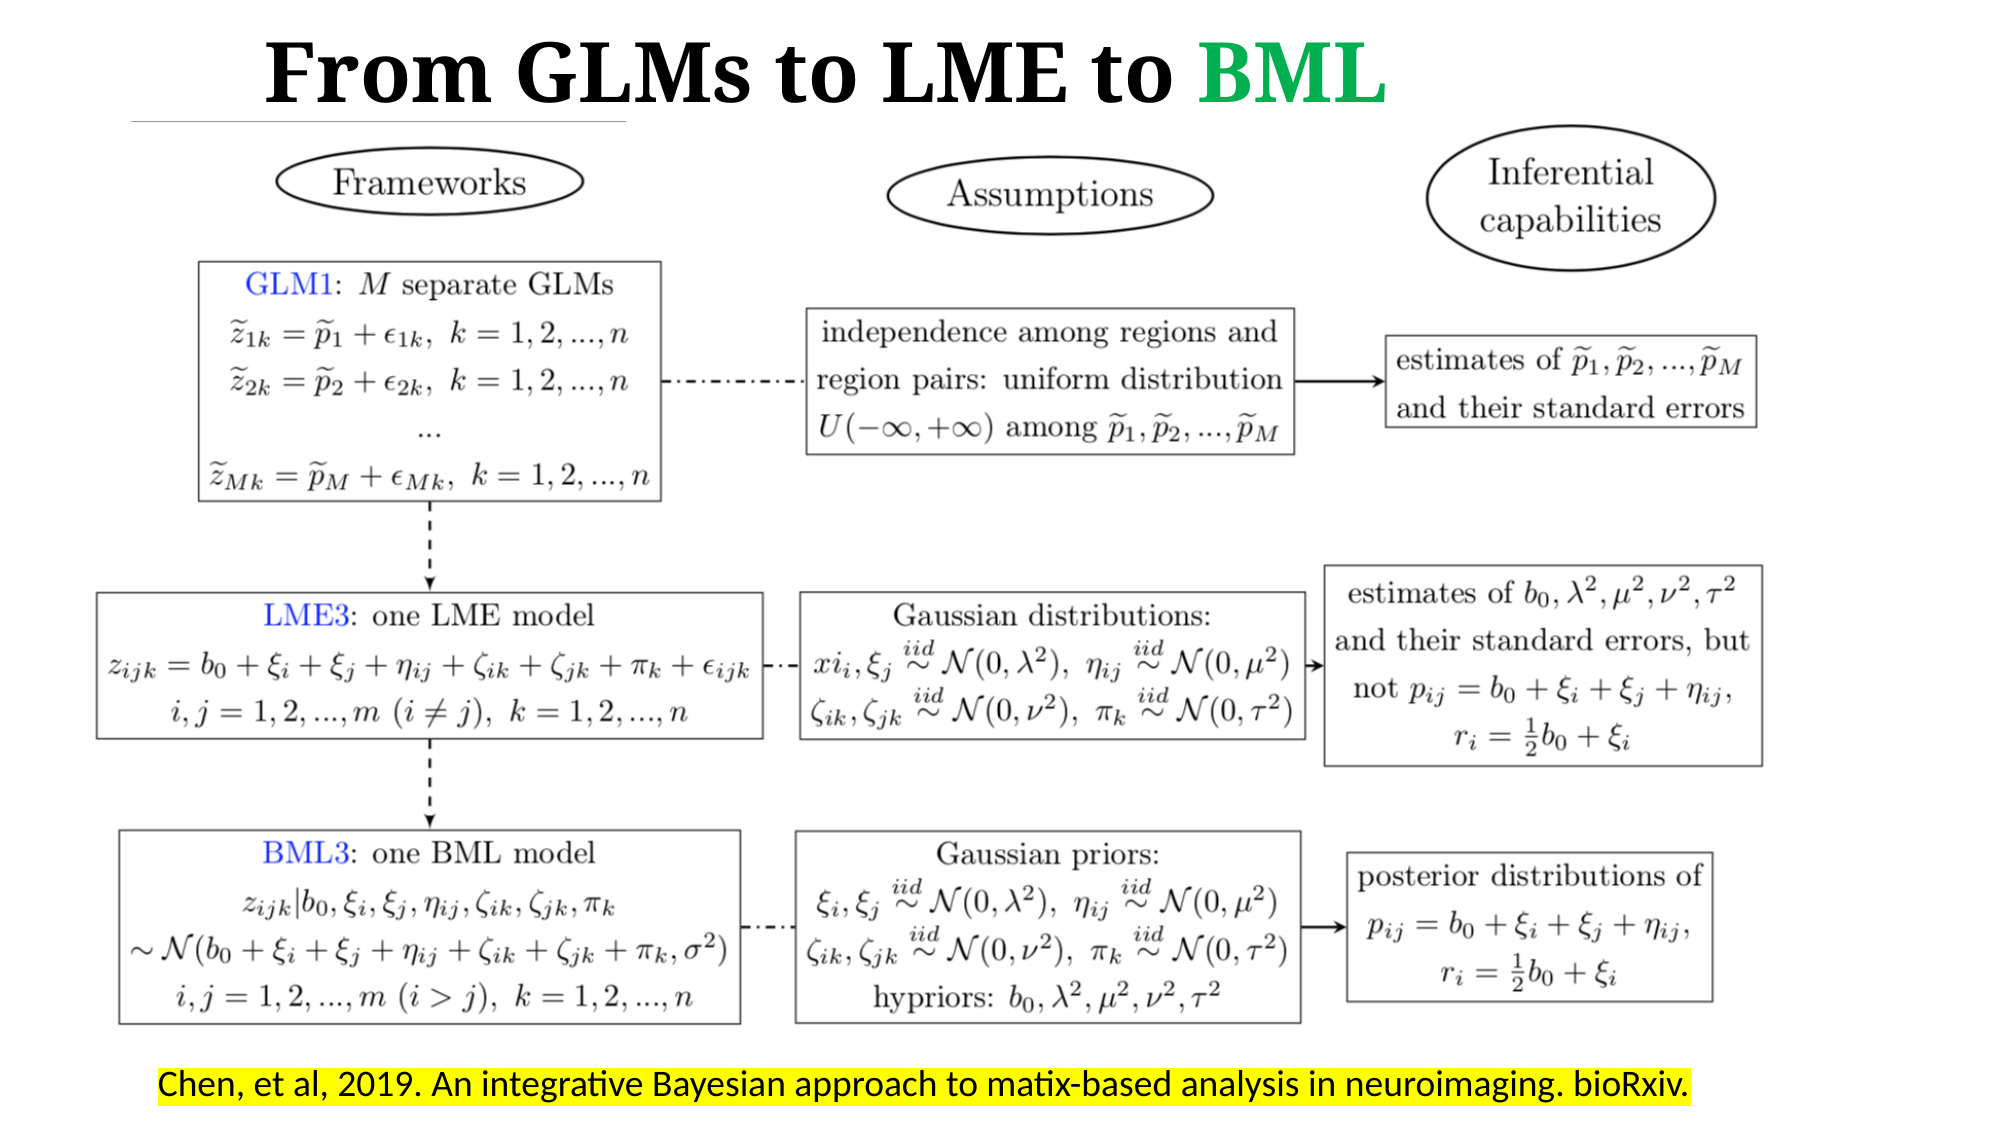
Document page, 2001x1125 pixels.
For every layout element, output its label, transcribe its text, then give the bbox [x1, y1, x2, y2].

subtitle Chen, et al, 2019. An integrative Bayesian approach to matix-based analysis in neuroimaging. bioRxiv. [0, 135, 2000, 1125]
picture [87, 121, 1767, 1027]
text_box From GLMs to LME to BML [249, 16, 1783, 122]
